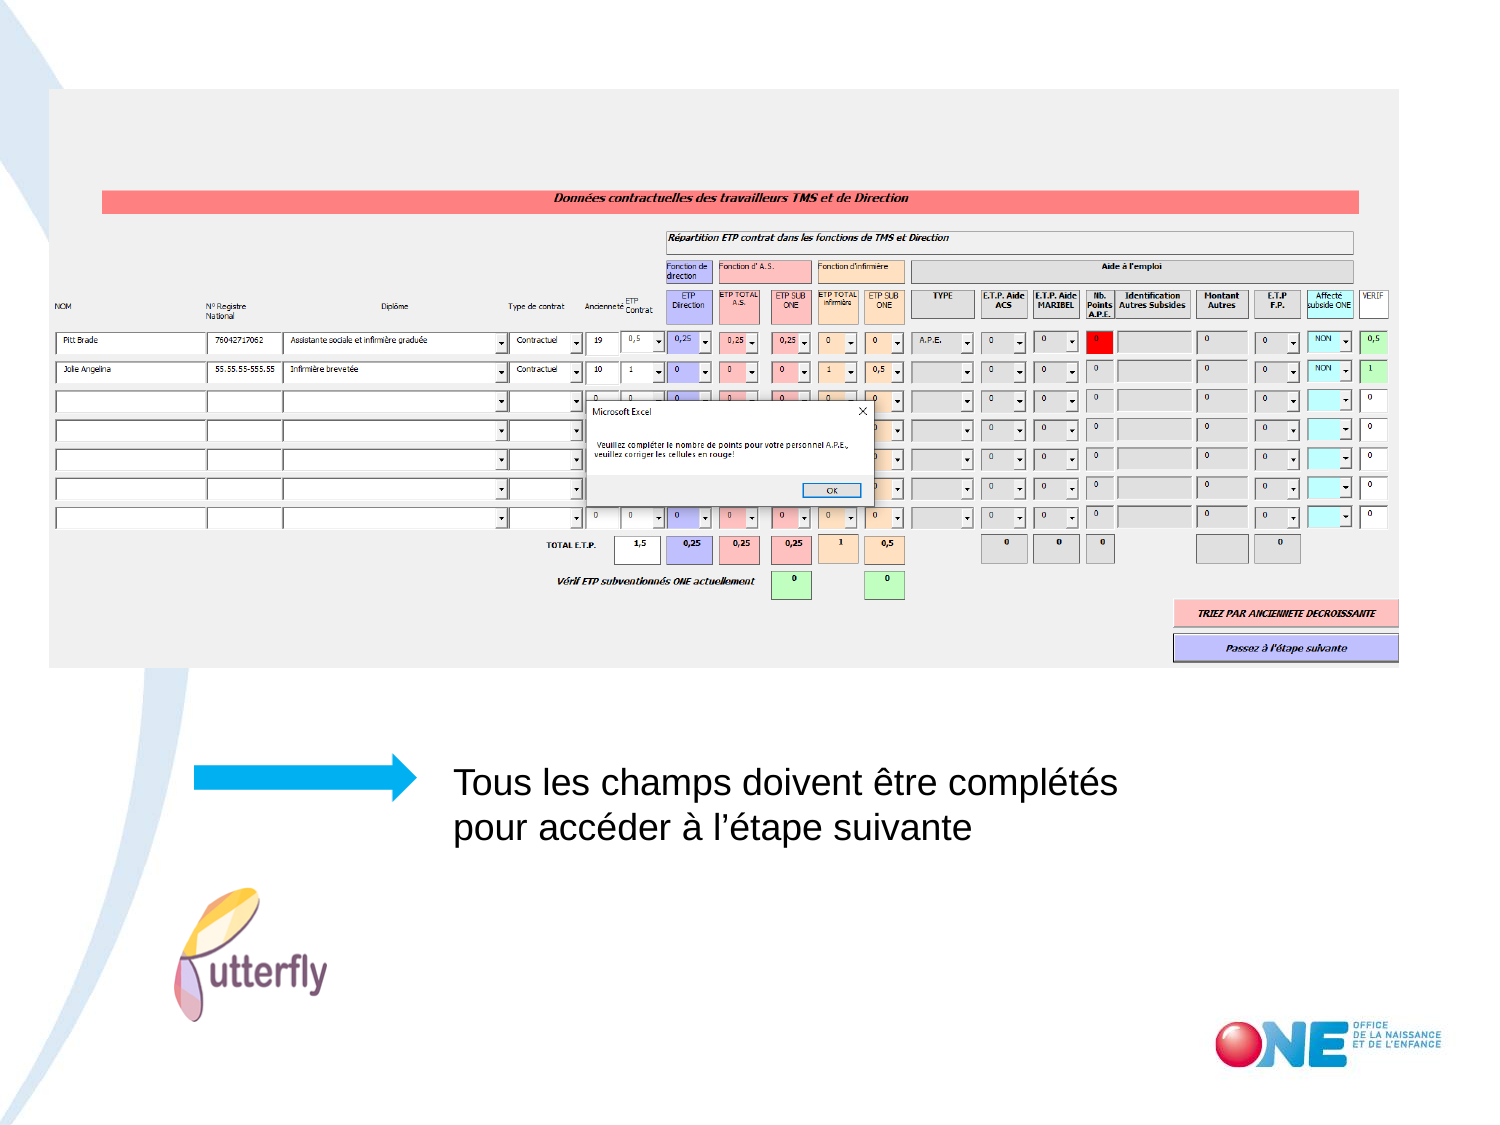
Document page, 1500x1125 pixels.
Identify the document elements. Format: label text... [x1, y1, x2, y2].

picture [0, 0, 1500, 1125]
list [48, 88, 1400, 669]
text_box Tous les champs doivent être complétés pour accéder à l’étape suivante [438, 750, 1179, 855]
